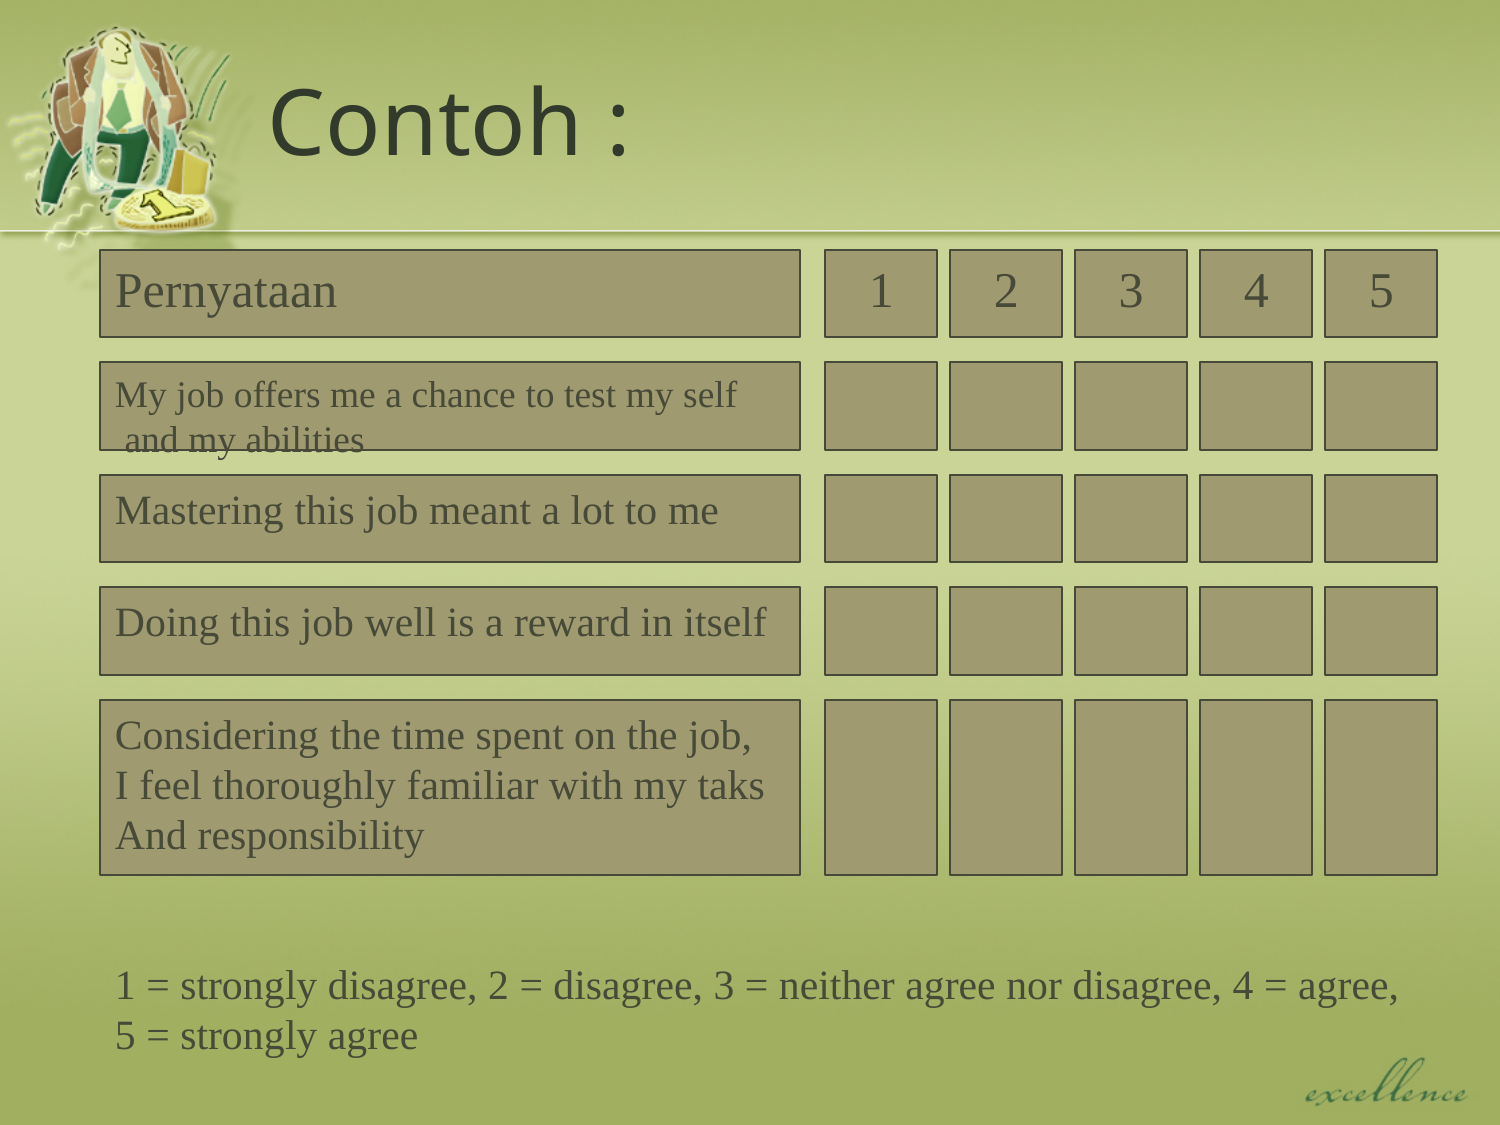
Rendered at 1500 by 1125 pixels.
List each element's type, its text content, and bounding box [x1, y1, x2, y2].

text_box [825, 474, 938, 563]
text_box Mastering this job meant a lot to me [99, 474, 800, 563]
text_box [1200, 587, 1313, 675]
text_box [1074, 474, 1188, 563]
text_box [1074, 699, 1188, 875]
text_box [1074, 362, 1188, 450]
text_box [950, 587, 1063, 675]
text_box [1325, 362, 1438, 450]
text_box 4 [1200, 249, 1313, 338]
text_box [825, 362, 938, 450]
text_box [1200, 474, 1313, 563]
text_box [825, 587, 938, 675]
text_box Pernyataan [99, 249, 800, 338]
text_box Doing this job well is a reward in itself [99, 587, 800, 675]
text_box [1200, 699, 1313, 875]
text_box 5 [1325, 249, 1438, 338]
text_box Considering the time spent on the job, I feel thoroughly familiar with my taks And responsibility [99, 699, 800, 875]
text_box [950, 474, 1063, 563]
text_box 1 [825, 249, 938, 338]
text_box [1325, 474, 1438, 563]
text_box [1074, 587, 1188, 675]
text_box [1200, 362, 1313, 450]
text_box [825, 699, 938, 875]
text_box My job offers me a chance to test my self and my abilities [99, 362, 800, 450]
text_box [950, 699, 1063, 875]
text_box 2 [950, 249, 1063, 338]
text_box 1 = strongly disagree, 2 = disagree, 3 = neither agree nor disagree, 4 = agree, 5 = strongly agree [99, 949, 1425, 1100]
picture [0, 0, 1500, 1125]
text_box [1325, 587, 1438, 675]
text_box [1325, 699, 1438, 875]
text_box [950, 362, 1063, 450]
title Contoh : [252, 30, 1462, 207]
text_box 3 [1074, 249, 1188, 338]
